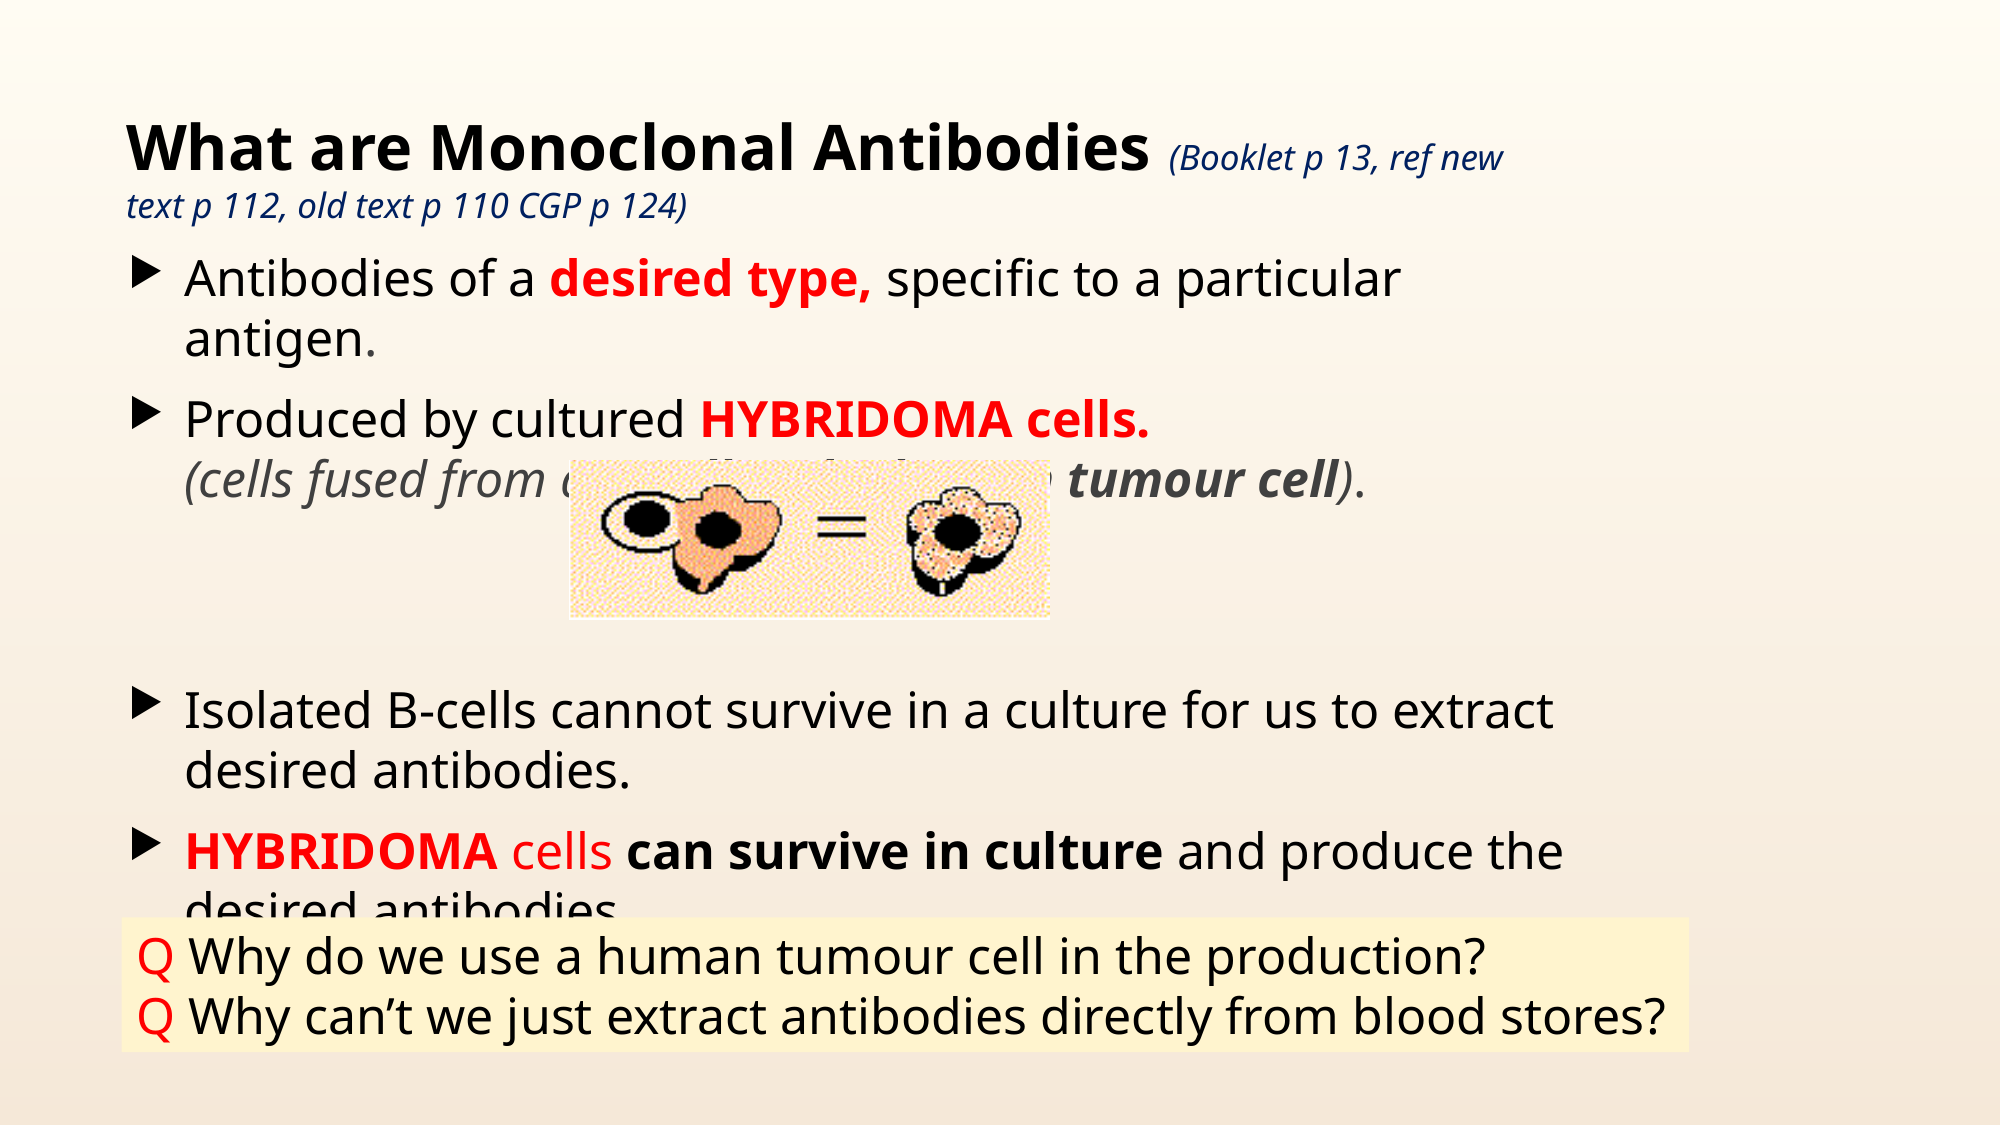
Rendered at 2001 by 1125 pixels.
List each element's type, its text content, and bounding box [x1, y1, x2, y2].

title What are Monoclonal Antibodies (Booklet p 13, ref new text p 112, old text p 110 CGP p 124) [111, 99, 1522, 233]
text_box Q Why do we use a human tumour cell in the production? Q Why can’t we just extract antibodies directly from blood stores? [121, 917, 1690, 1053]
list Antibodies of a desired type, specific to a particular antigen. Produced by cultured HYBRIDOMA cells. (cells fused from a B-cell and a human tumour cell). Isolated B-cells cannot survive in a culture for us to extract desired antibodies. HYBRIDOMA cells can survive in culture and produce the desired antibodies. [113, 239, 1611, 979]
picture [569, 459, 1051, 620]
